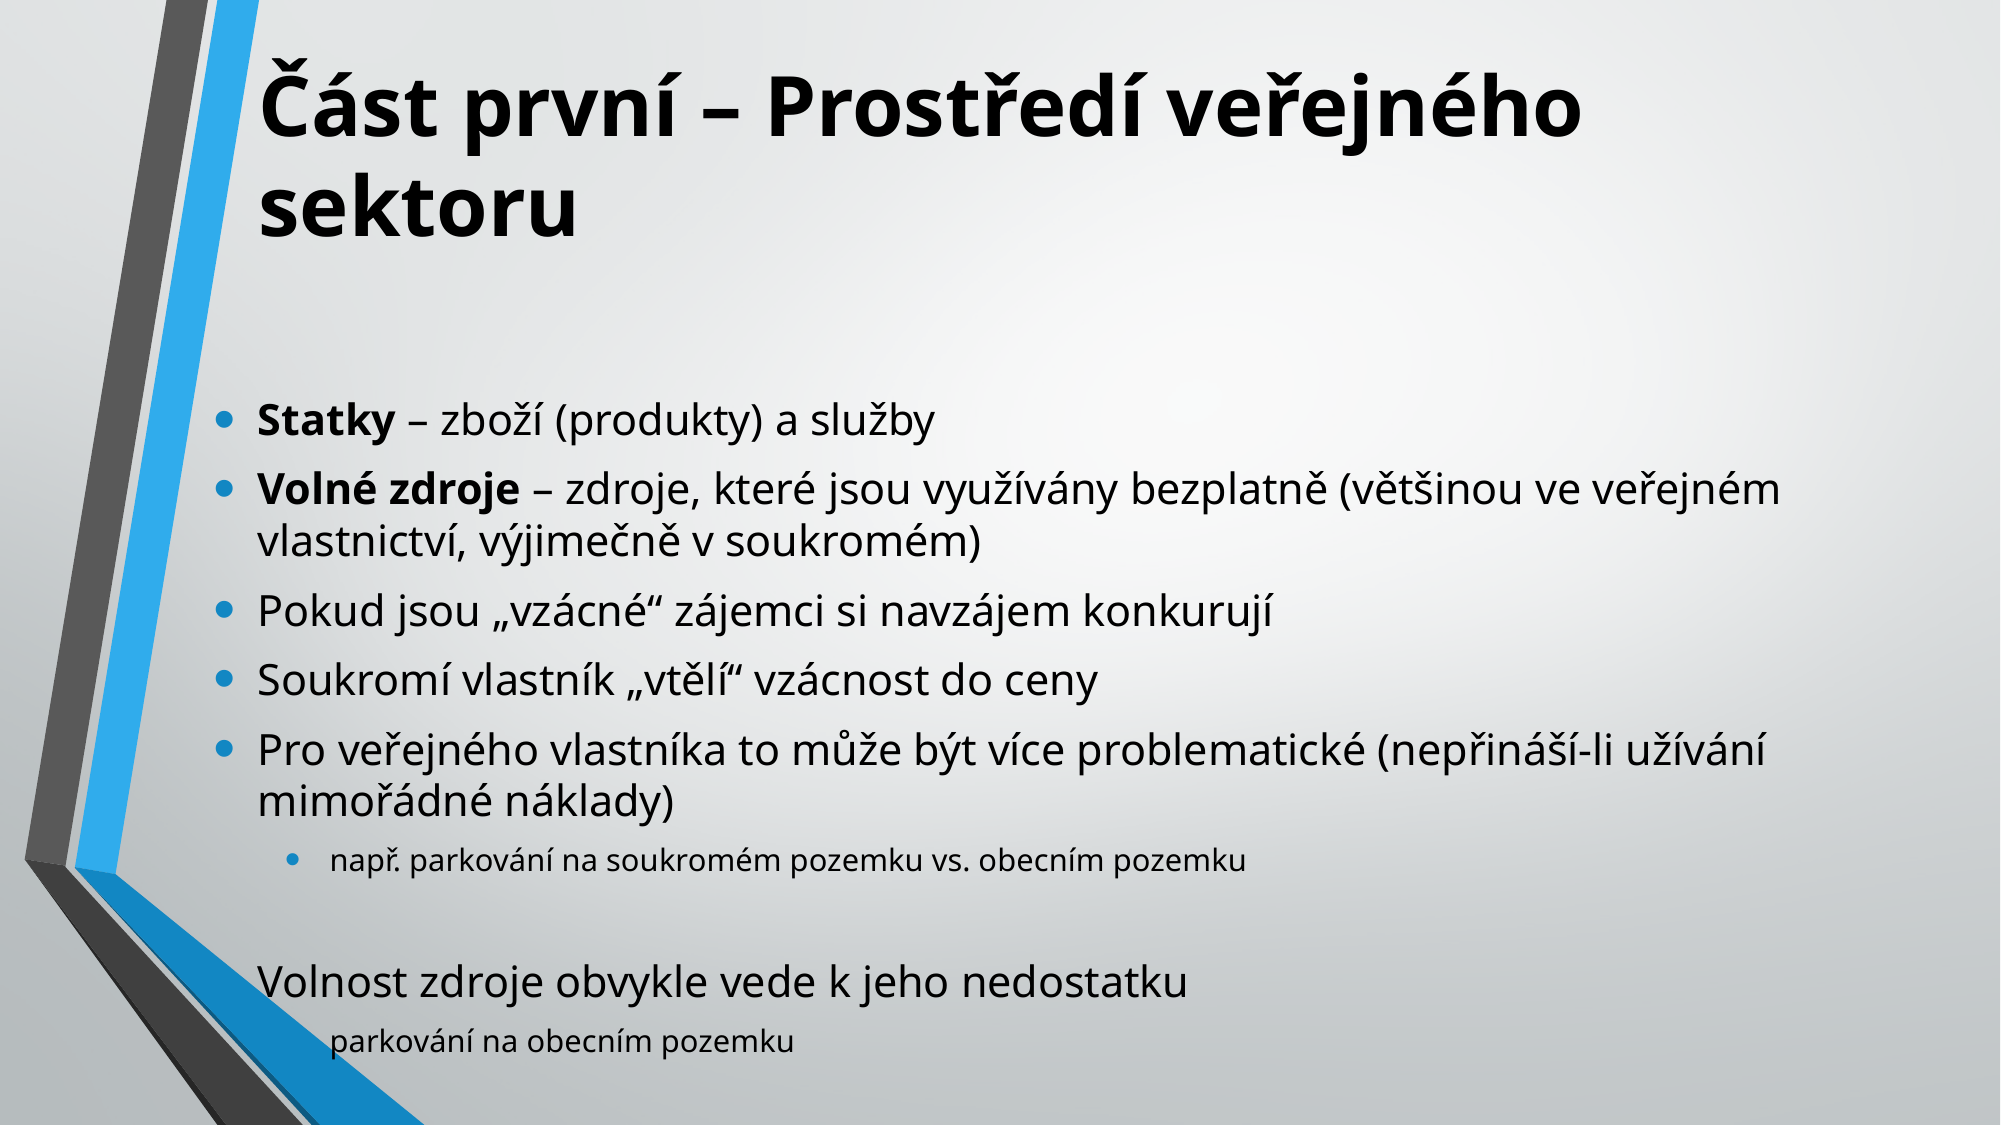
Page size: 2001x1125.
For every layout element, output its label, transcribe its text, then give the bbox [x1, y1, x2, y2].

title Část první – Prostředí veřejného sektoru [243, 49, 1887, 257]
list Statky – zboží (produkty) a služby Volné zdroje – zdroje, které jsou využívány bezplatně (většinou ve veřejném vlastnictví, výjimečně v soukromém) Pokud jsou „vzácné“ zájemci si navzájem konkurují Soukromí vlastník „vtělí“ vzácnost do ceny Pro veřejného vlastníka to může být více problematické (nepřináší-li užívání mimořádné náklady) např. parkování na soukromém pozemku vs. obecním pozemku Volnost zdroje obvykle vede k jeho nedostatku parkování na obecním pozemku [198, 385, 1842, 1073]
